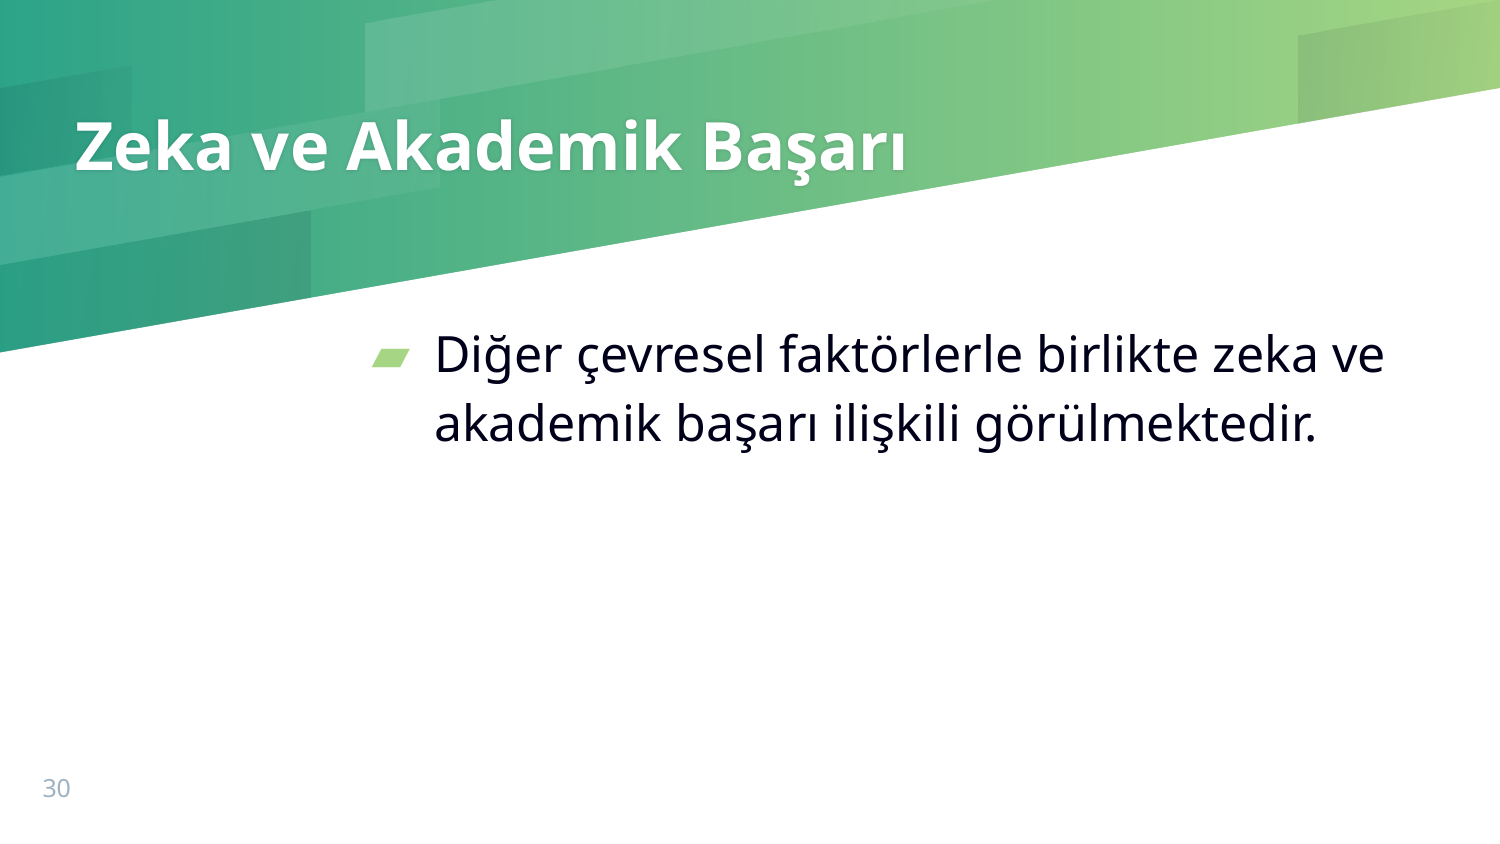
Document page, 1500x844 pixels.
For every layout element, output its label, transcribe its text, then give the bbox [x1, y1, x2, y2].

slide_number 30 [42, 766, 122, 807]
title Zeka ve Akademik Başarı [75, 0, 975, 298]
list Diğer çevresel faktörlerle birlikte zeka ve akademik başarı ilişkili görülmektedir. [359, 313, 1425, 756]
